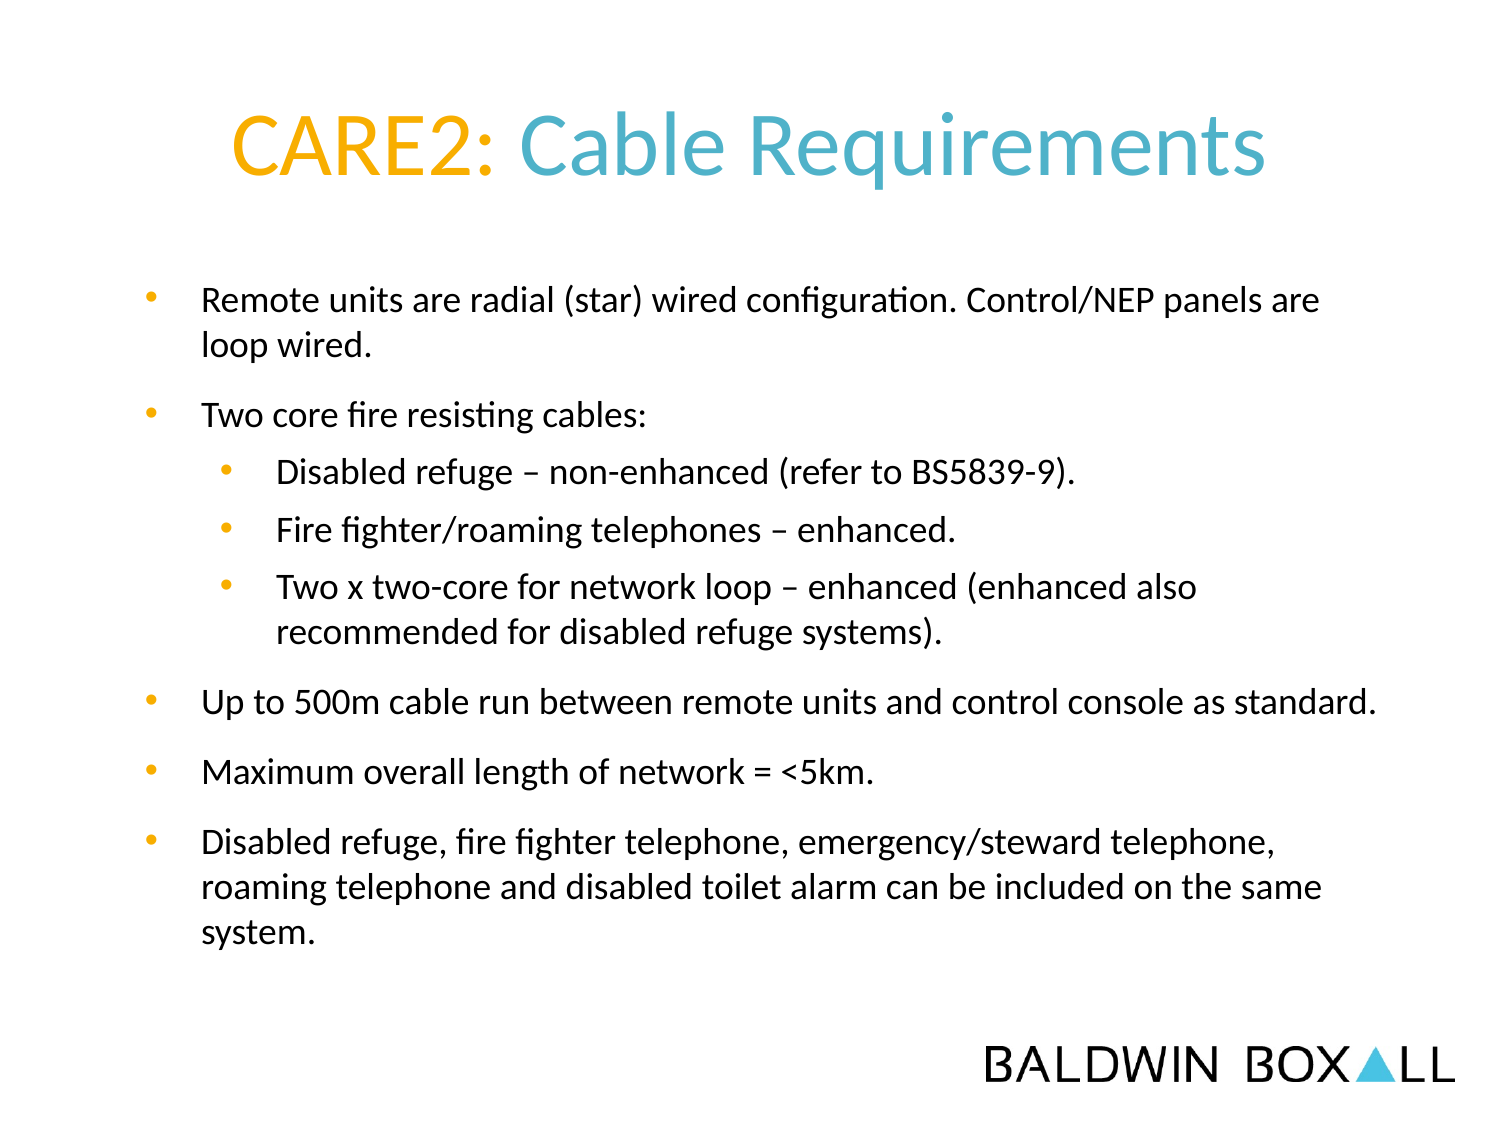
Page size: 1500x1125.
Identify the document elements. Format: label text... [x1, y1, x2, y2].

picture [986, 1046, 1455, 1082]
title CARE2: Cable Requirements [75, 45, 1425, 233]
text_box Remote units are radial (star) wired configuration. Control/NEP panels are loop wired. Two core fire resisting cables: Disabled refuge – non-enhanced (refer to BS5839-9). Fire fighter/roaming telephones – enhanced. Two x two-core for network loop – enhanced (enhanced also recommended for disabled refuge systems). Up to 500m cable run between remote units and control console as standard. Maximum overall length of network = <5km. Disabled refuge, fire fighter telephone, emergency/steward telephone, roaming telephone and disabled toilet alarm can be included on the same system. [129, 267, 1398, 856]
